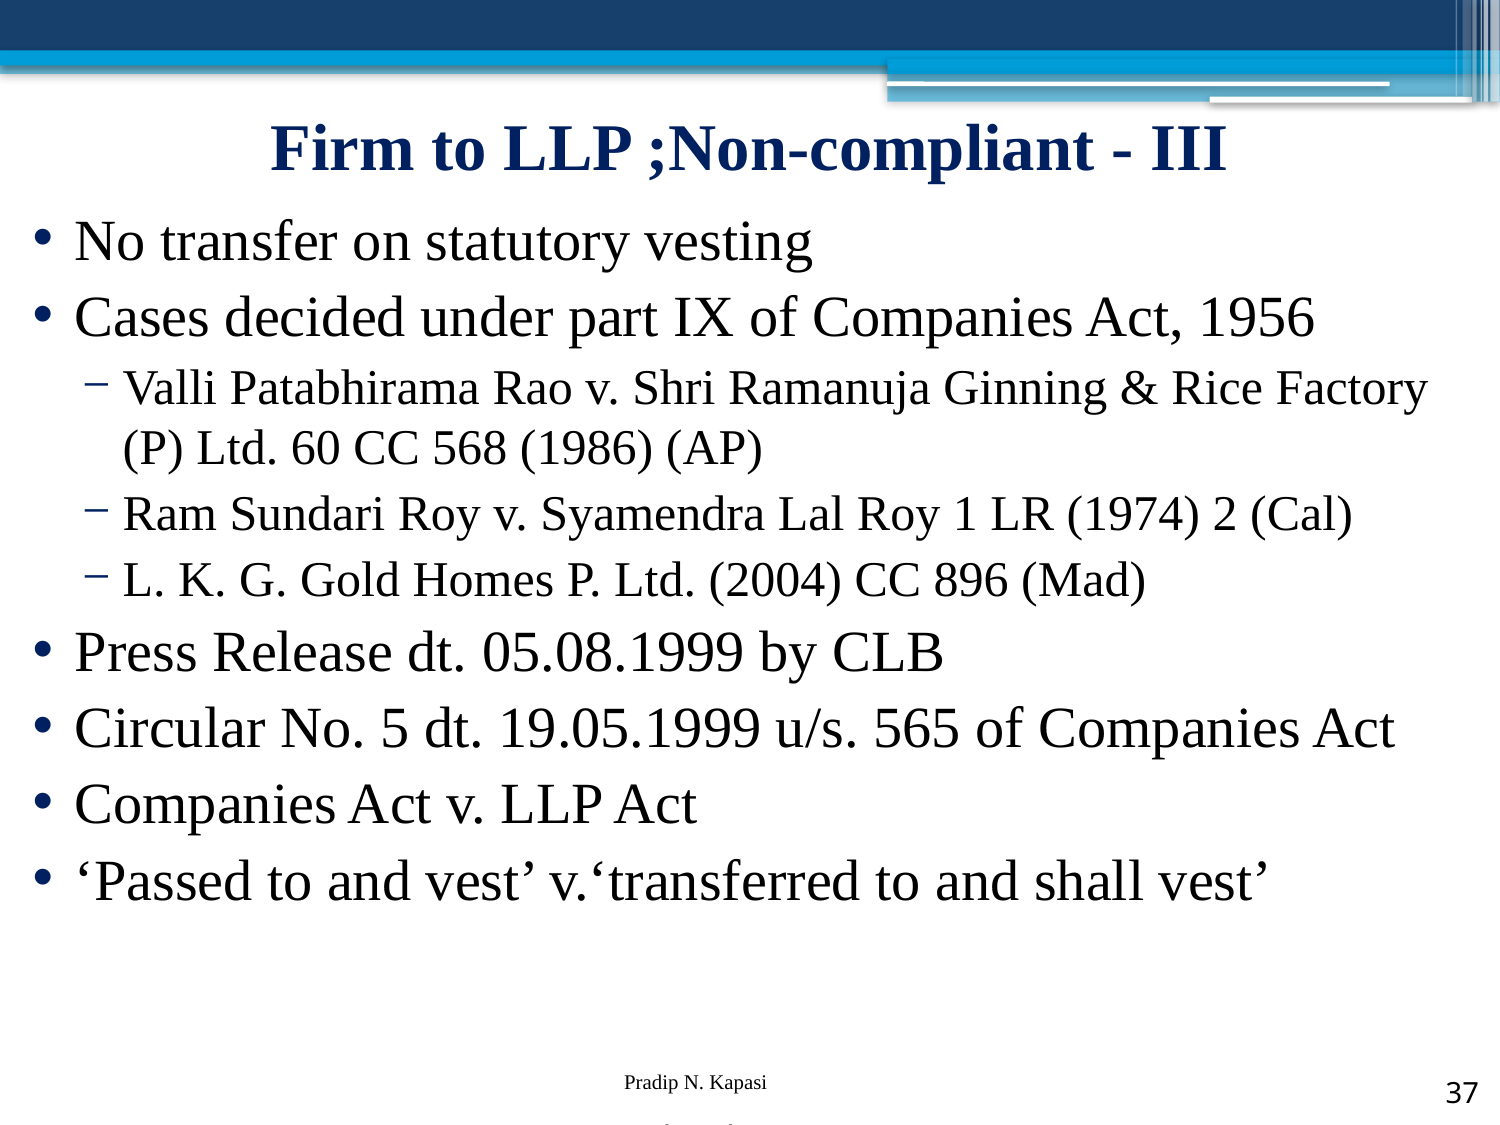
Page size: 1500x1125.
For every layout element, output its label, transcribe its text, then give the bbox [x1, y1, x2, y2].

text_box Pradip N. Kapasi Chartered Accountant [608, 1061, 878, 1120]
slide_number 37 [1368, 1061, 1494, 1122]
list No transfer on statutory vesting Cases decided under part IX of Companies Act, 1956 Valli Patabhirama Rao v. Shri Ramanuja Ginning & Rice Factory (P) Ltd. 60 CC 568 (1986) (AP) Ram Sundari Roy v. Syamendra Lal Roy 1 LR (1974) 2 (Cal) L. K. G. Gold Homes P. Ltd. (2004) CC 896 (Mad) Press Release dt. 05.08.1999 by CLB Circular No. 5 dt. 19.05.1999 u/s. 565 of Companies Act Companies Act v. LLP Act ‘Passed to and vest’ v.‘transferred to and shall vest’ [0, 194, 1475, 1095]
title Firm to LLP ;Non-compliant - III [0, 87, 1500, 200]
